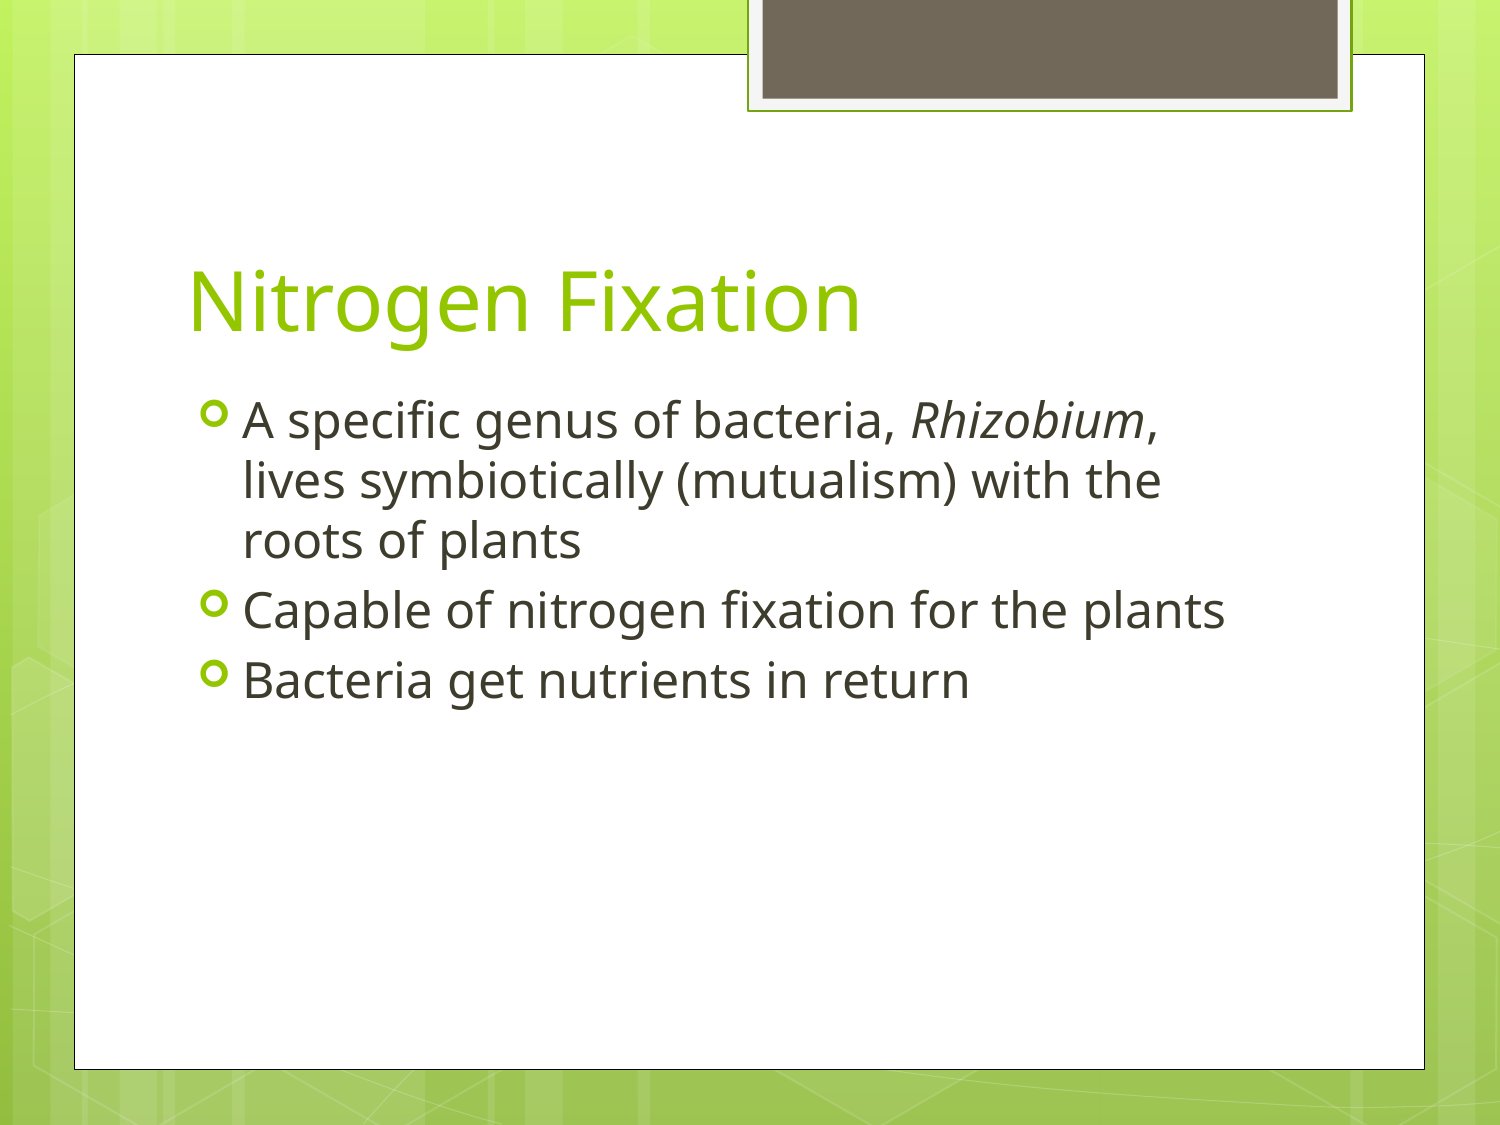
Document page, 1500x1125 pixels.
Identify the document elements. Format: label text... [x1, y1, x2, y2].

title Nitrogen Fixation [171, 168, 1324, 357]
list A specific genus of bacteria, Rhizobium, lives symbiotically (mutualism) with the roots of plants Capable of nitrogen fixation for the plants Bacteria get nutrients in return [171, 381, 1283, 957]
